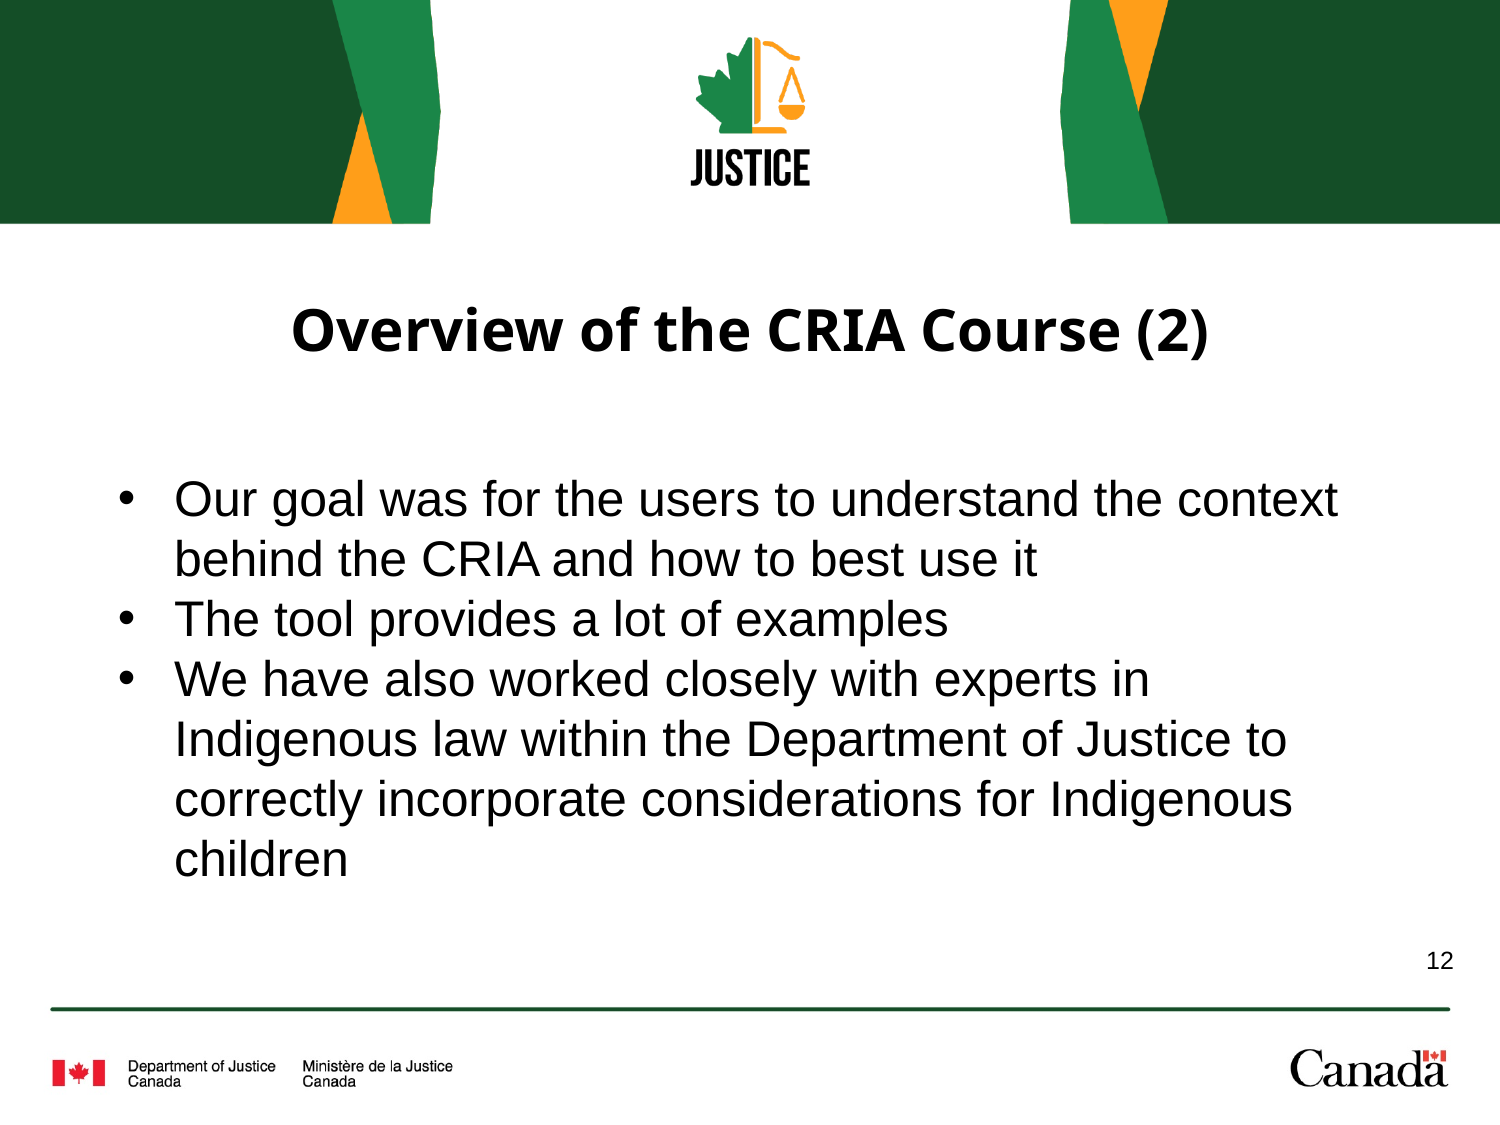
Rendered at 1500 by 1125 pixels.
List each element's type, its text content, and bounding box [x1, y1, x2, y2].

list Our goal was for the users to understand the context behind the CRIA and how to best use it The tool provides a lot of examples We have also worked closely with experts in Indigenous law within the Department of Justice to correctly incorporate considerations for Indigenous children [103, 399, 1397, 937]
picture [0, 0, 1500, 1125]
slide_number 12 [1411, 936, 1471, 1010]
title Overview of the CRIA Course (2) [103, 293, 1397, 399]
